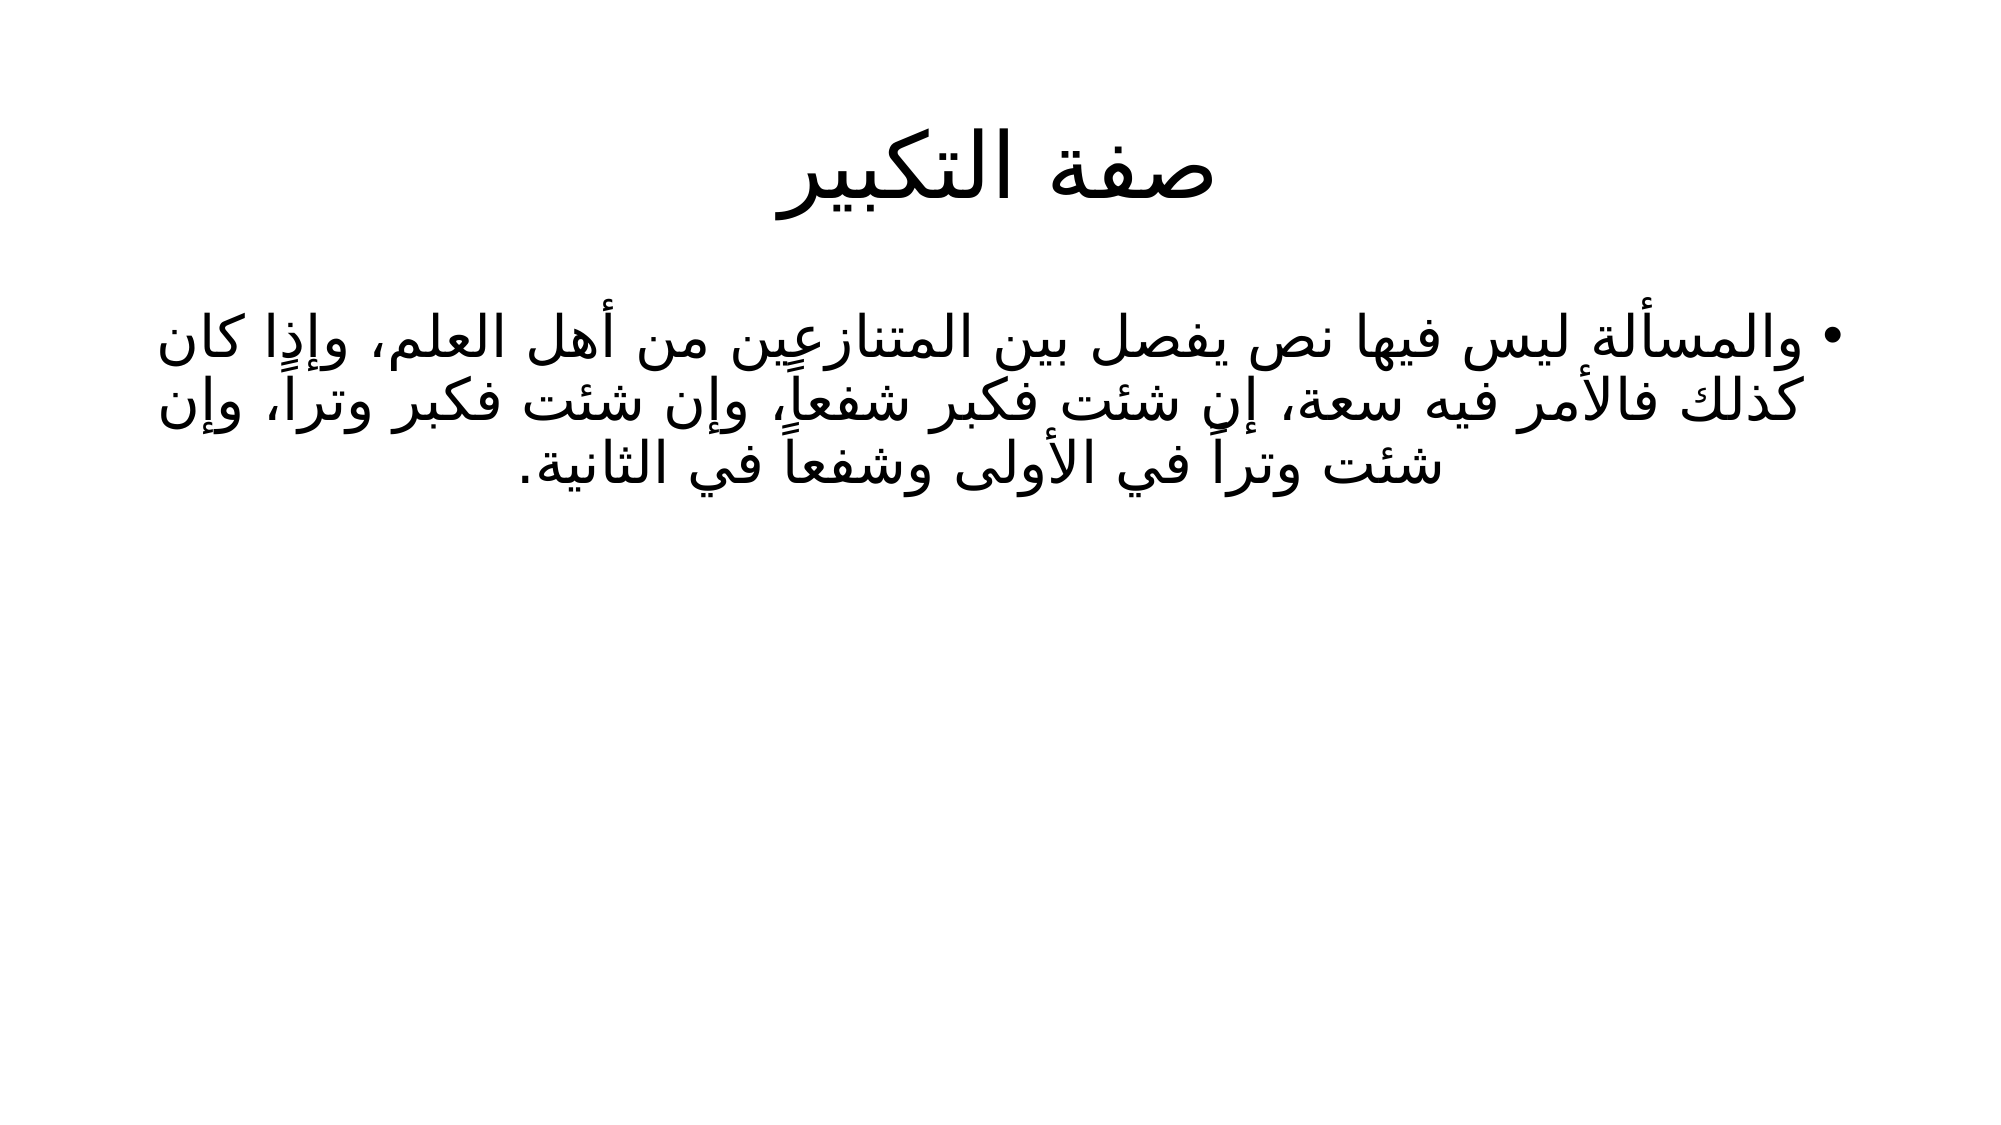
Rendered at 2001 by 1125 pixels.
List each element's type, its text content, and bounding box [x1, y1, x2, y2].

title صفة التكبير [137, 59, 1863, 278]
list والمسألة ليس فيها نص يفصل بين المتنازعين من أهل العلم، وإذا كان كذلك فالأمر فيه سعة، إن شئت فكبر شفعاً، وإن شئت فكبر وتراً، وإن شئت وتراً في الأولى وشفعاً في الثانية. [137, 299, 1863, 1014]
